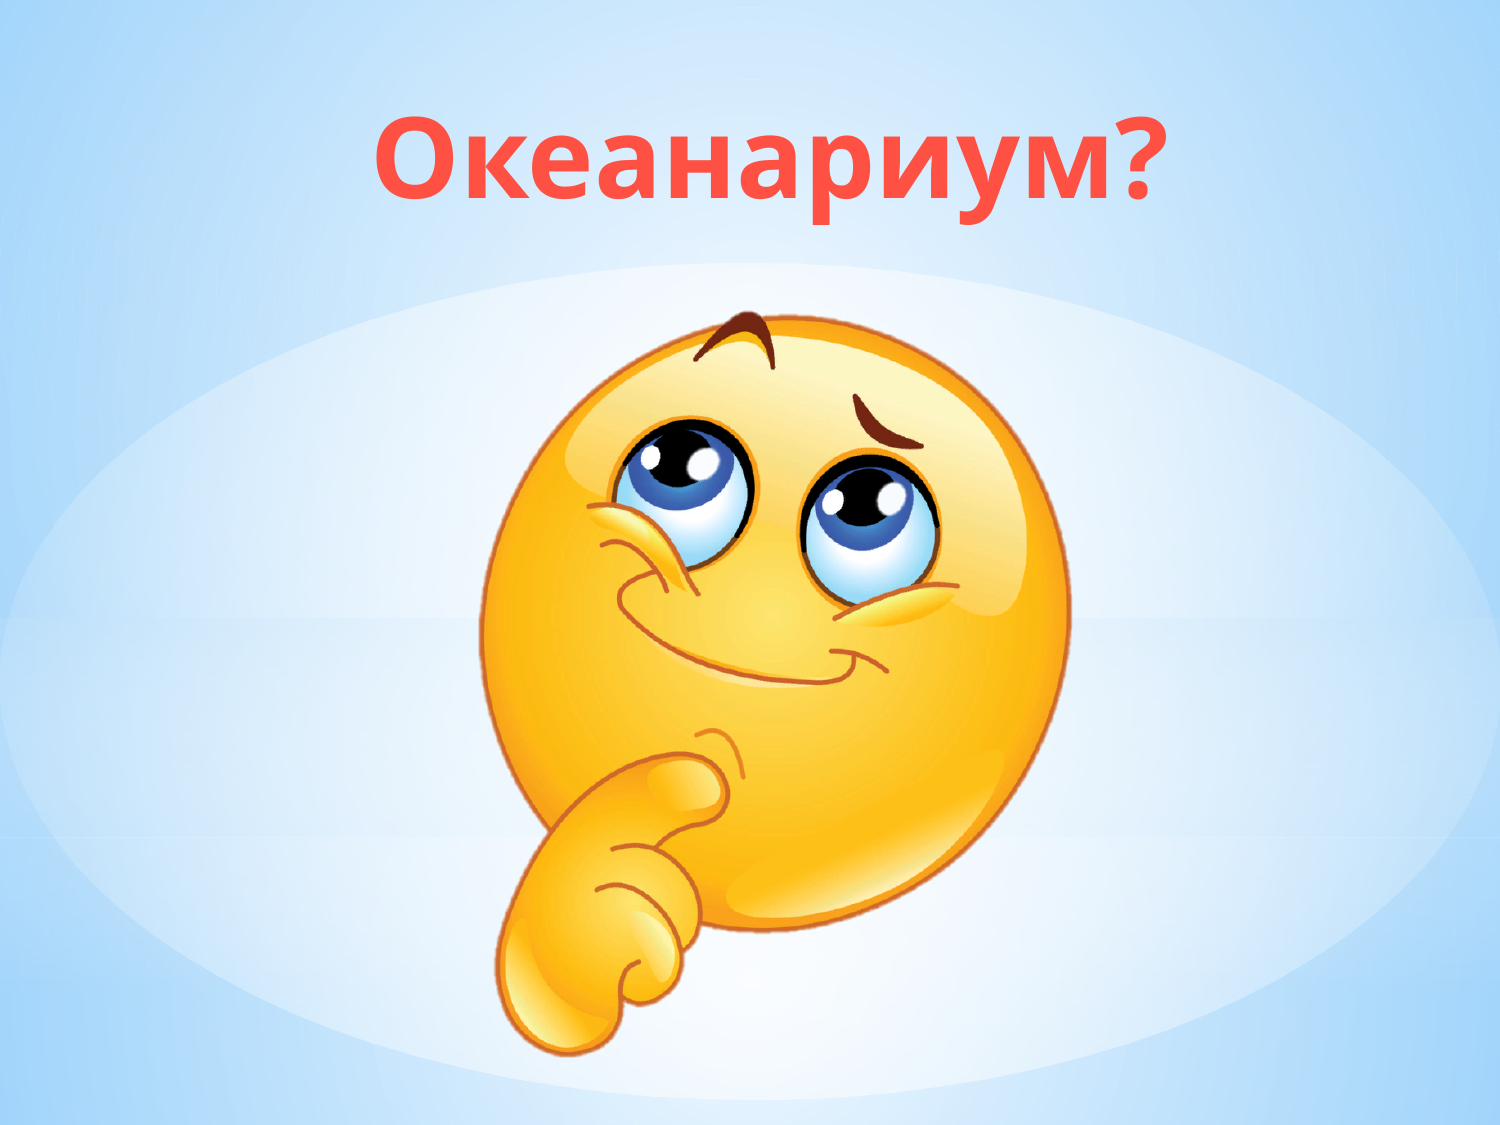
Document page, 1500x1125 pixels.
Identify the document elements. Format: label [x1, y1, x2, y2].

text_box [392, 77, 1149, 1089]
